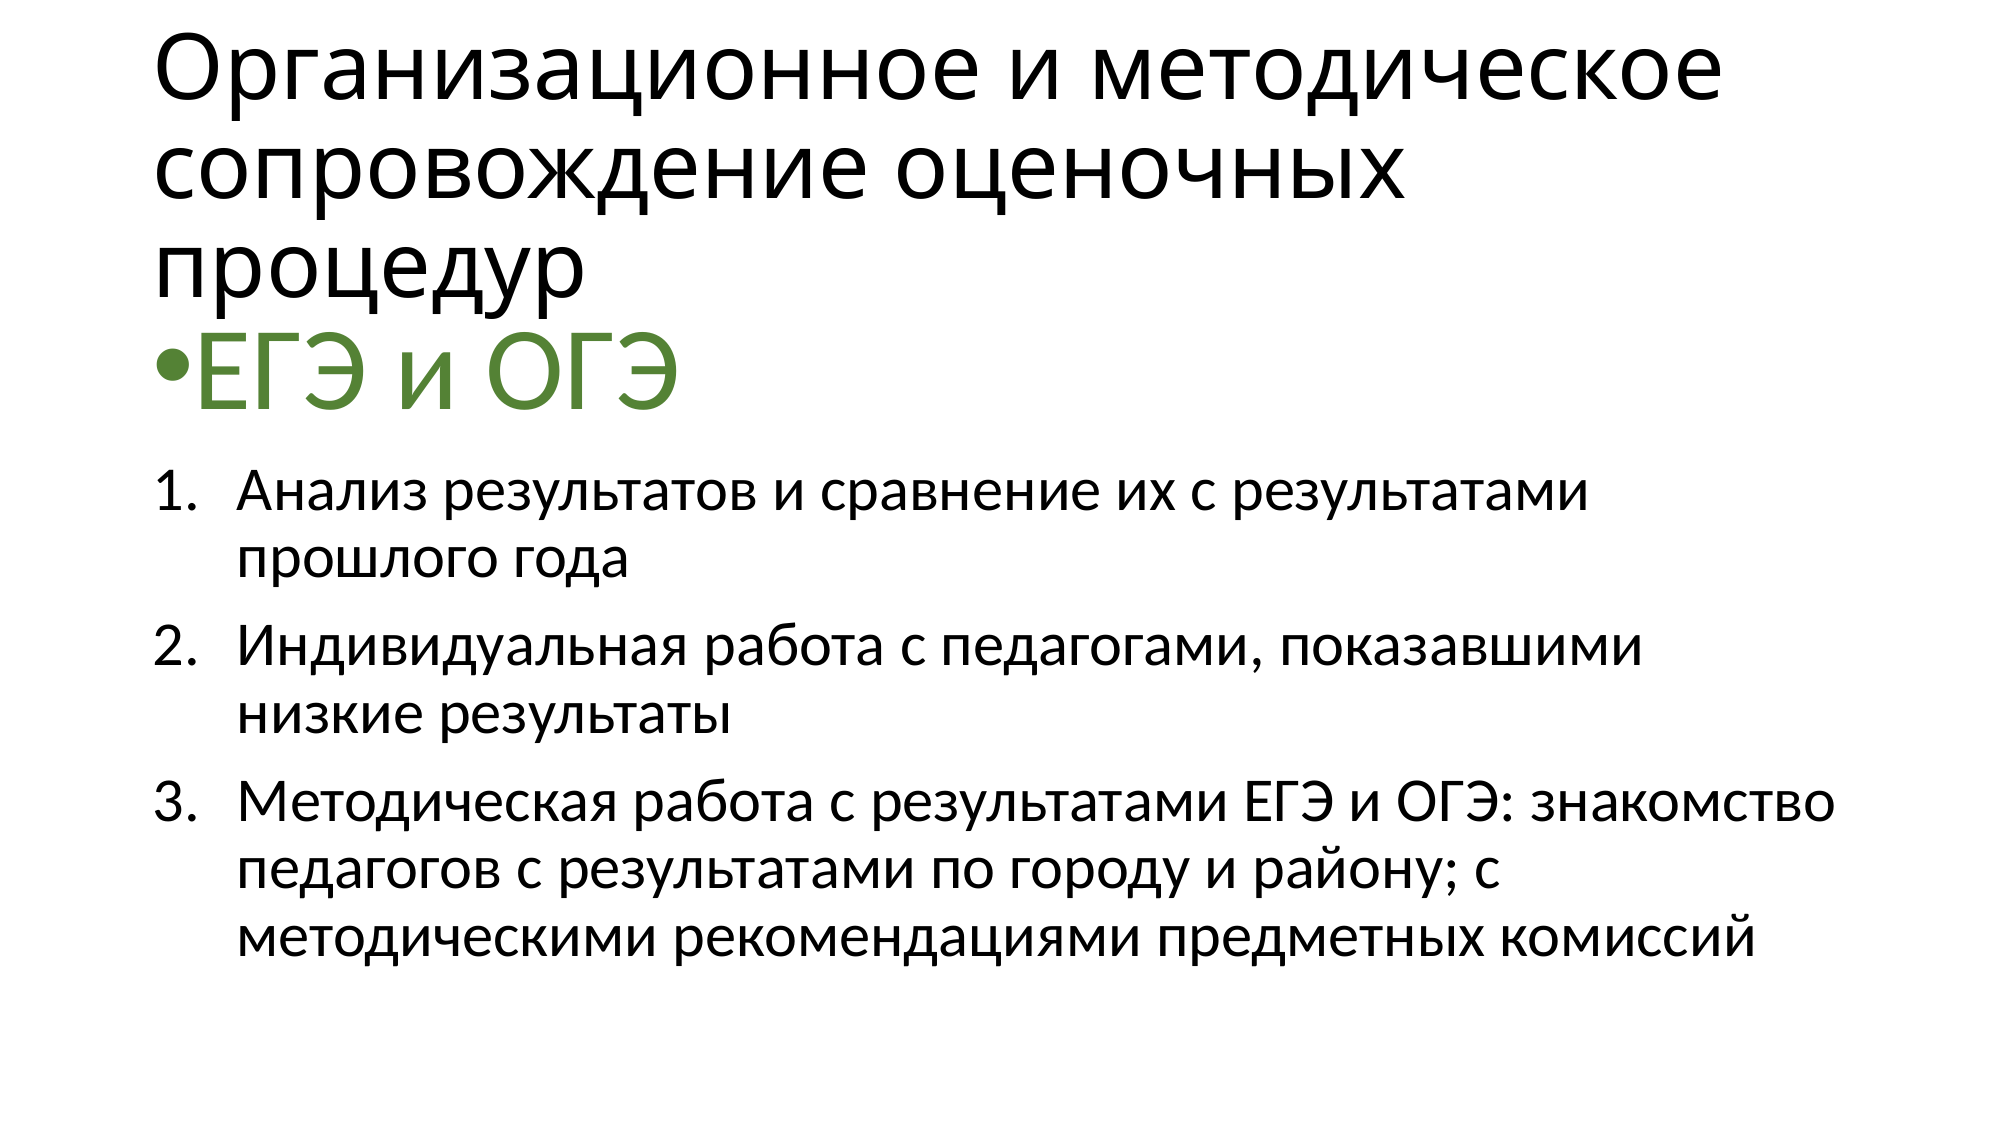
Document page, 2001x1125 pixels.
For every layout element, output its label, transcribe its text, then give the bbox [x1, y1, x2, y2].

title Организационное и методическое сопровождение оценочных процедур [137, 59, 1863, 278]
list ЕГЭ и ОГЭ Анализ результатов и сравнение их с результатами прошлого года Индивидуальная работа с педагогами, показавшими низкие результаты Методическая работа с результатами ЕГЭ и ОГЭ: знакомство педагогов с результатами по городу и району; с методическими рекомендациями предметных комиссий [137, 299, 1863, 1014]
